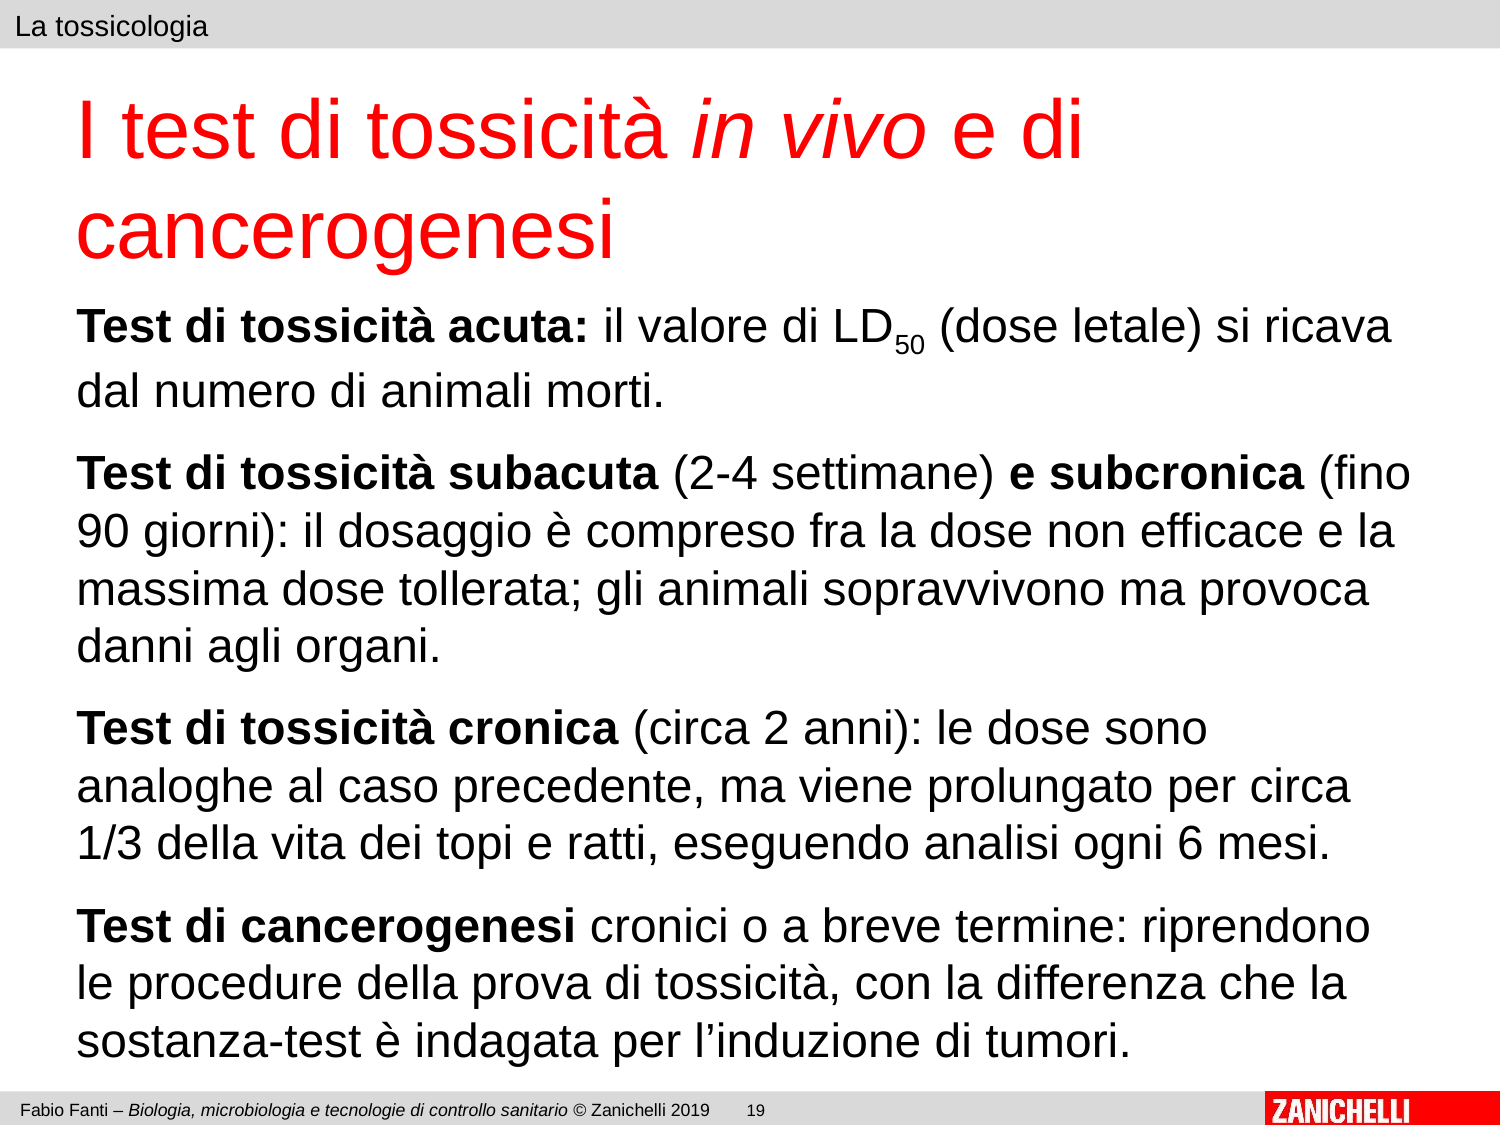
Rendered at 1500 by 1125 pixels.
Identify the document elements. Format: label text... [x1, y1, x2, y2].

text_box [0, 1091, 1500, 1125]
text_box Test di tossicità acuta: il valore di LD50 (dose letale) si ricava dal numero di animali morti. Test di tossicità subacuta (2-4 settimane) e subcronica (fino 90 giorni): il dosaggio è compreso fra la dose non efficace e la massima dose tollerata; gli animali sopravvivono ma provoca danni agli organi. Test di tossicità cronica (circa 2 anni): le dose sono analoghe al caso precedente, ma viene prolungato per circa 1/3 della vita dei topi e ratti, eseguendo analisi ogni 6 mesi. Test di cancerogenesi cronici o a breve termine: riprendono le procedure della prova di tossicità, con la differenza che la sostanza-test è indagata per l’induzione di tumori. [61, 286, 1435, 1074]
text_box La tossicologia [0, 0, 1500, 49]
text_box I test di tossicità in vivo e di cancerogenesi [61, 67, 1435, 279]
